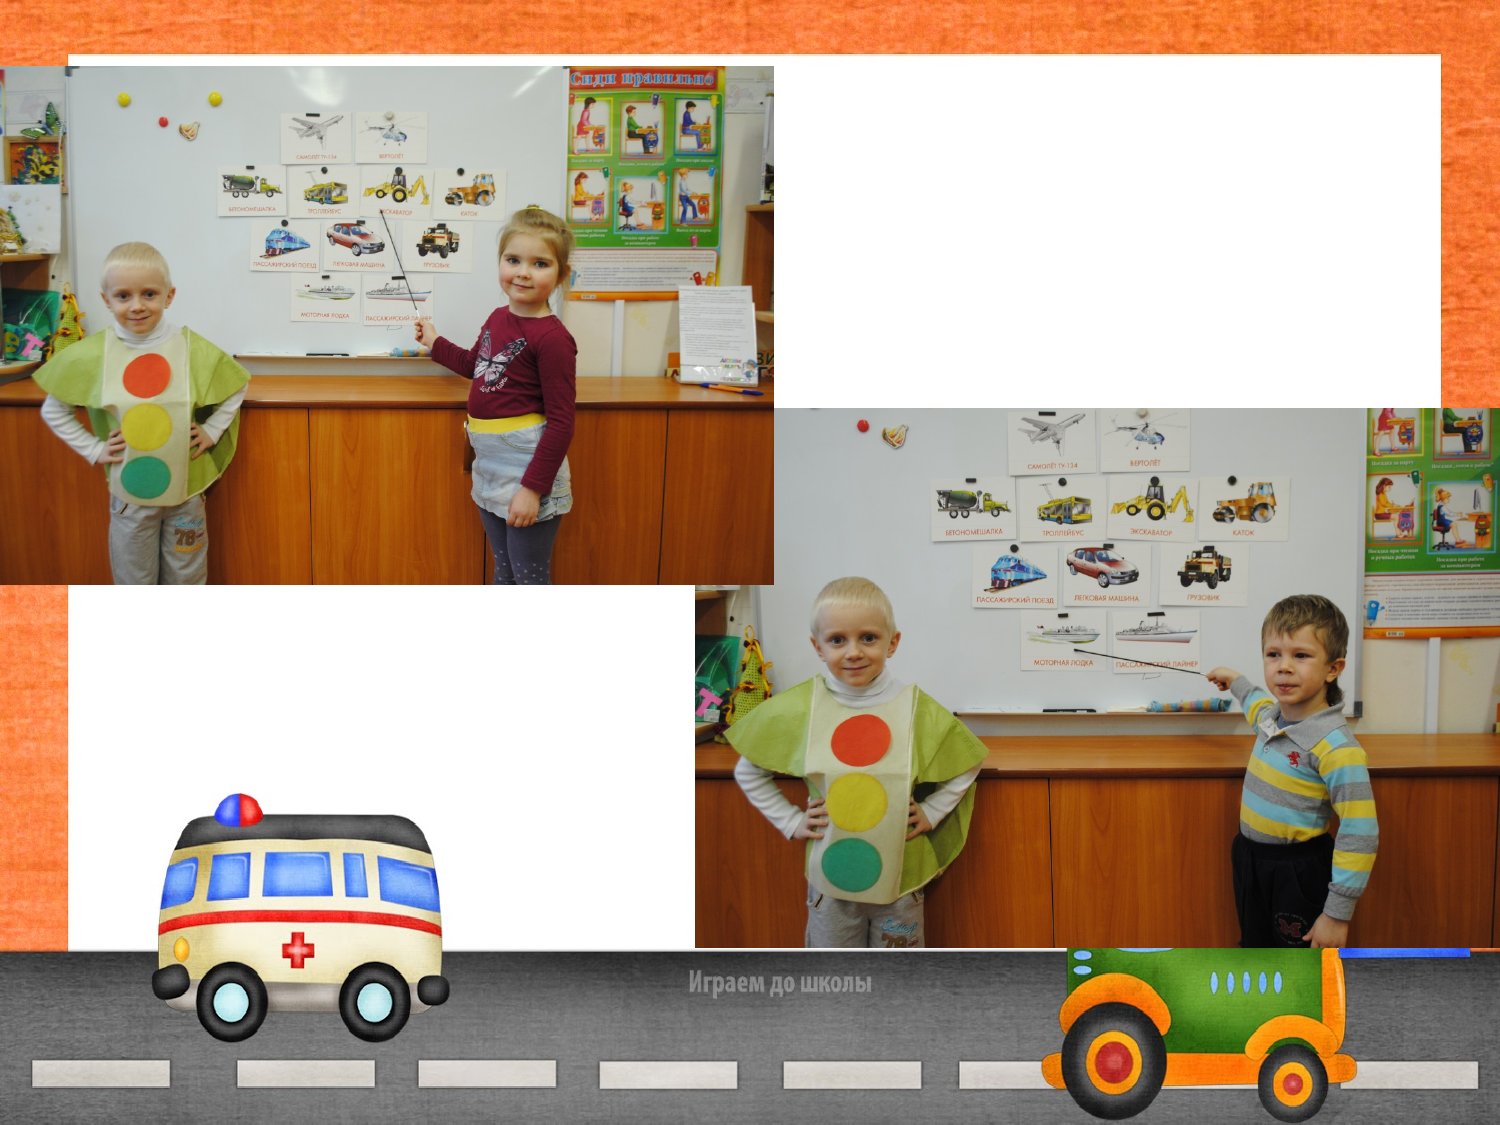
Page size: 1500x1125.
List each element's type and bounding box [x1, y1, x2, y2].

picture [0, 0, 1500, 1125]
list [0, 66, 774, 585]
